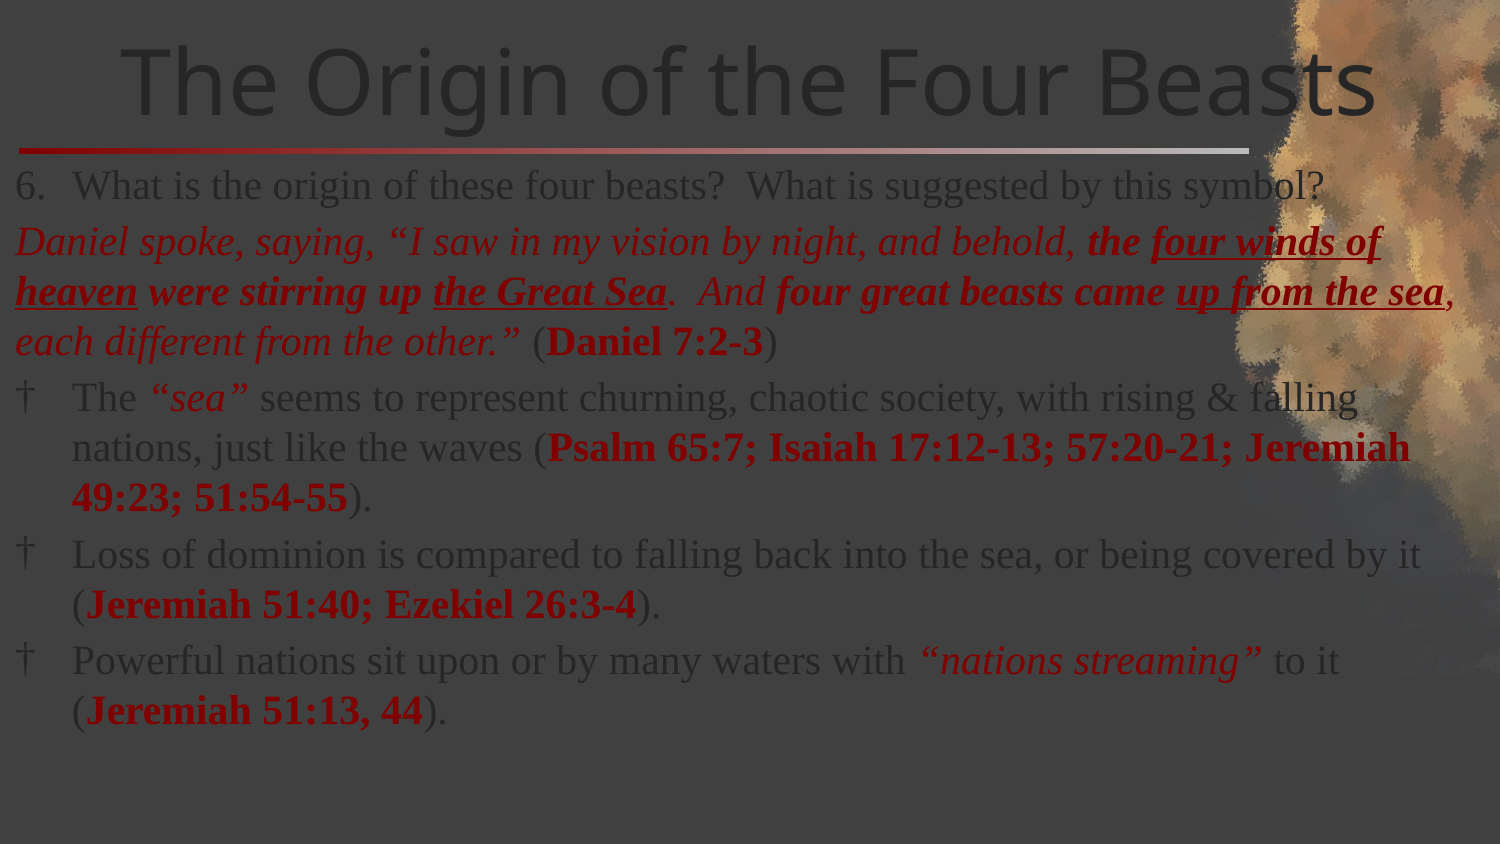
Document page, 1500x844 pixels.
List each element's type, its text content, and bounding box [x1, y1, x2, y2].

list What is the origin of these four beasts? What is suggested by this symbol? Daniel spoke, saying, “I saw in my vision by night, and behold, the four winds of heaven were stirring up the Great Sea. And four great beasts came up from the sea, each different from the other.” (Daniel 7:2-3) The “sea” seems to represent churning, chaotic society, with rising & falling nations, just like the waves (Psalm 65:7; Isaiah 17:12-13; 57:20-21; Jeremiah 49:23; 51:54-55). Loss of dominion is compared to falling back into the sea, or being covered by it (Jeremiah 51:40; Ezekiel 26:3-4). Powerful nations sit upon or by many waters with “nations streaming” to it (Jeremiah 51:13, 44). [7, 150, 1493, 830]
title The Origin of the Four Beasts [7, 7, 1493, 150]
